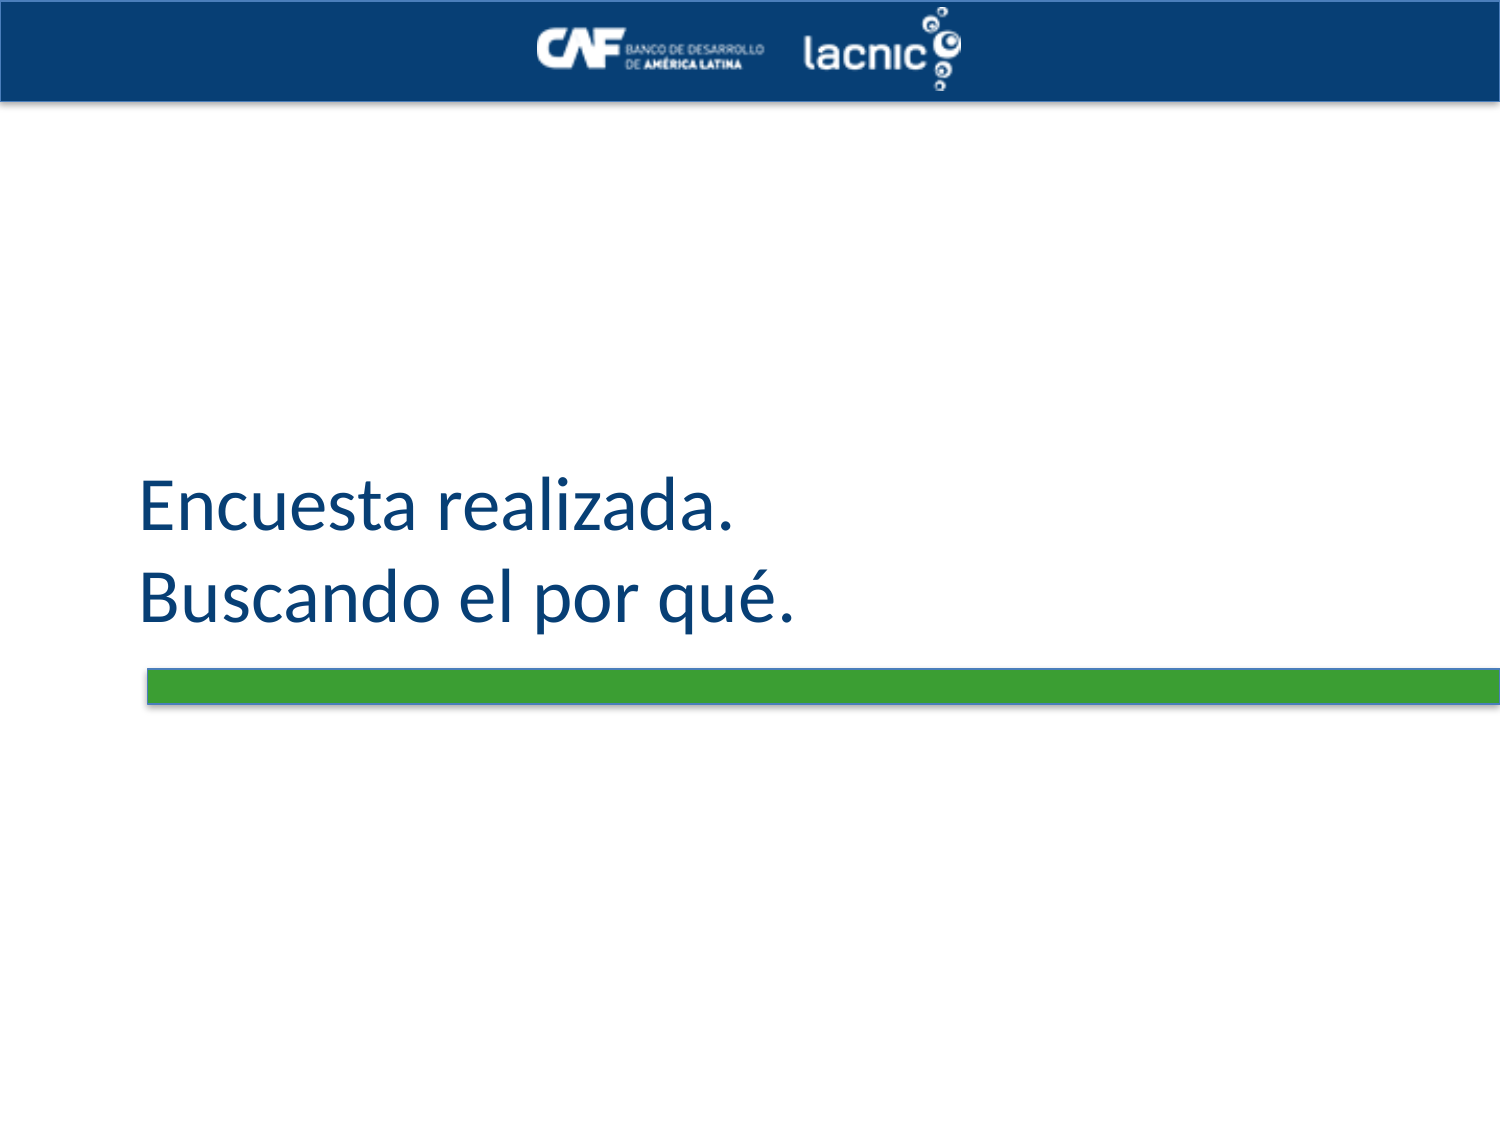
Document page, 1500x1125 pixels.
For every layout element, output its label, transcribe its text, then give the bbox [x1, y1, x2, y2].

picture [537, 7, 961, 91]
text_box [147, 668, 1500, 705]
title Encuesta realizada. Buscando el por qué. [123, 444, 1399, 647]
